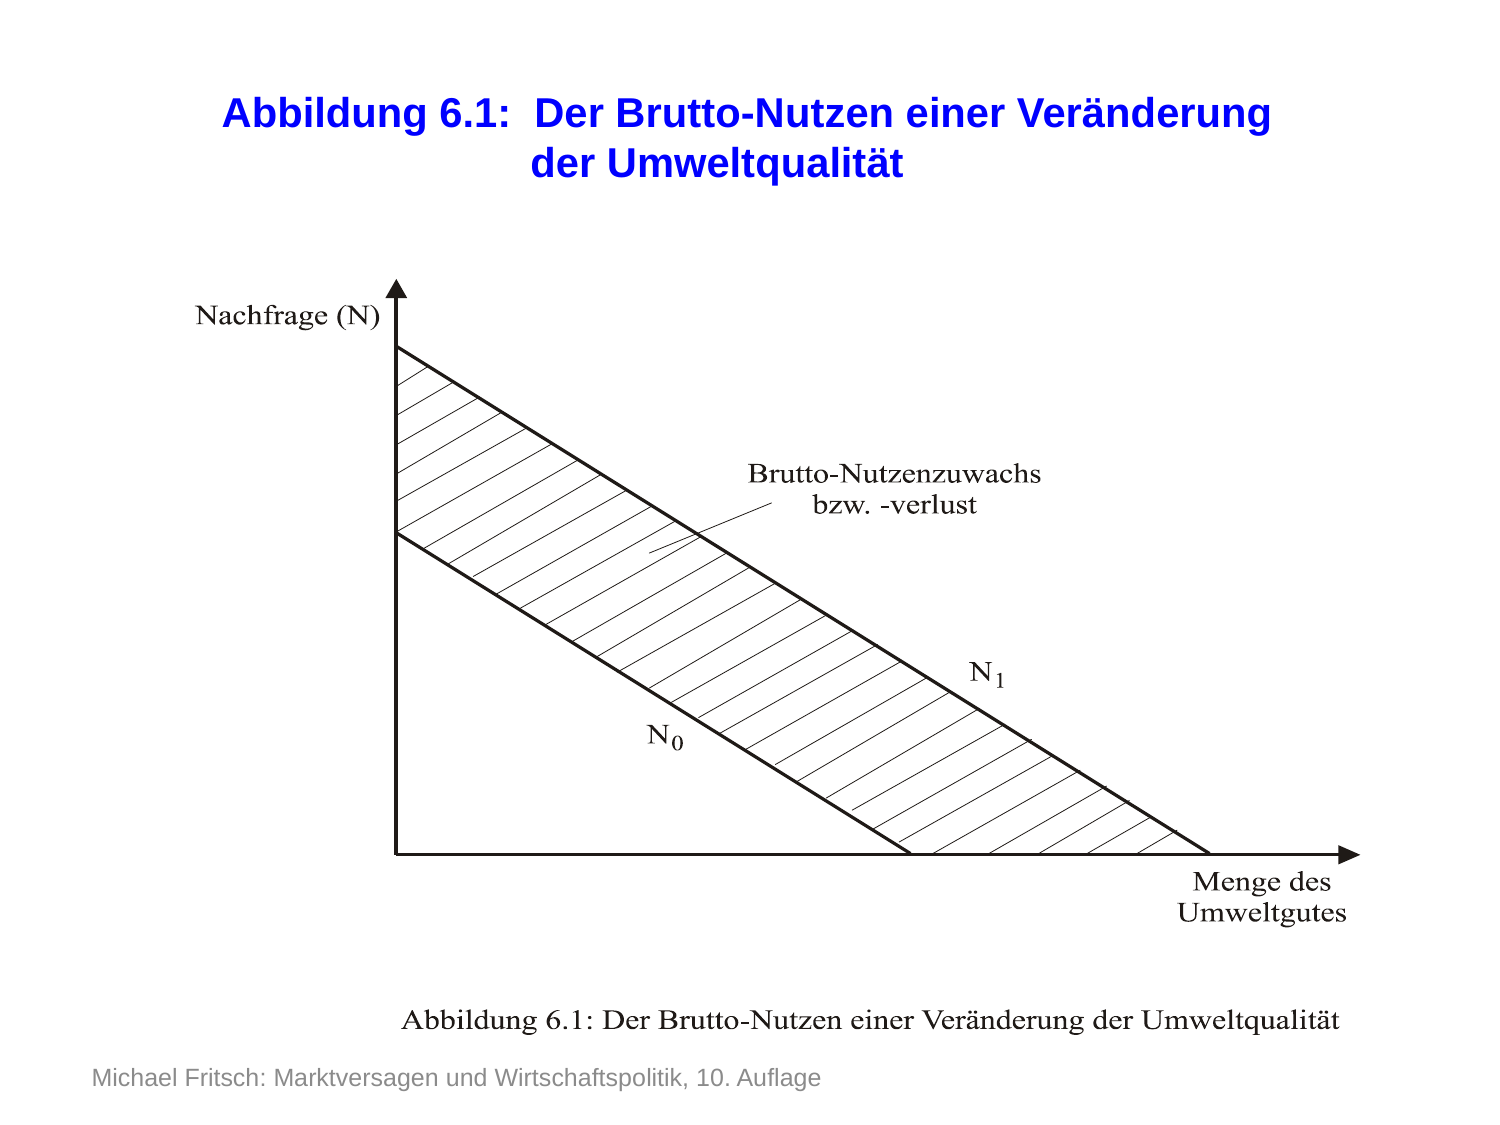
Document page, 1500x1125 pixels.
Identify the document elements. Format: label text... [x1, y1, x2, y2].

picture [194, 278, 1361, 1036]
text_box Abbildung 6.1: Der Brutto-Nutzen einer Veränderung der Umweltqualität [206, 78, 1294, 193]
footer Michael Fritsch: Marktversagen und Wirtschaftspolitik, 10. Auflage [76, 1046, 892, 1107]
